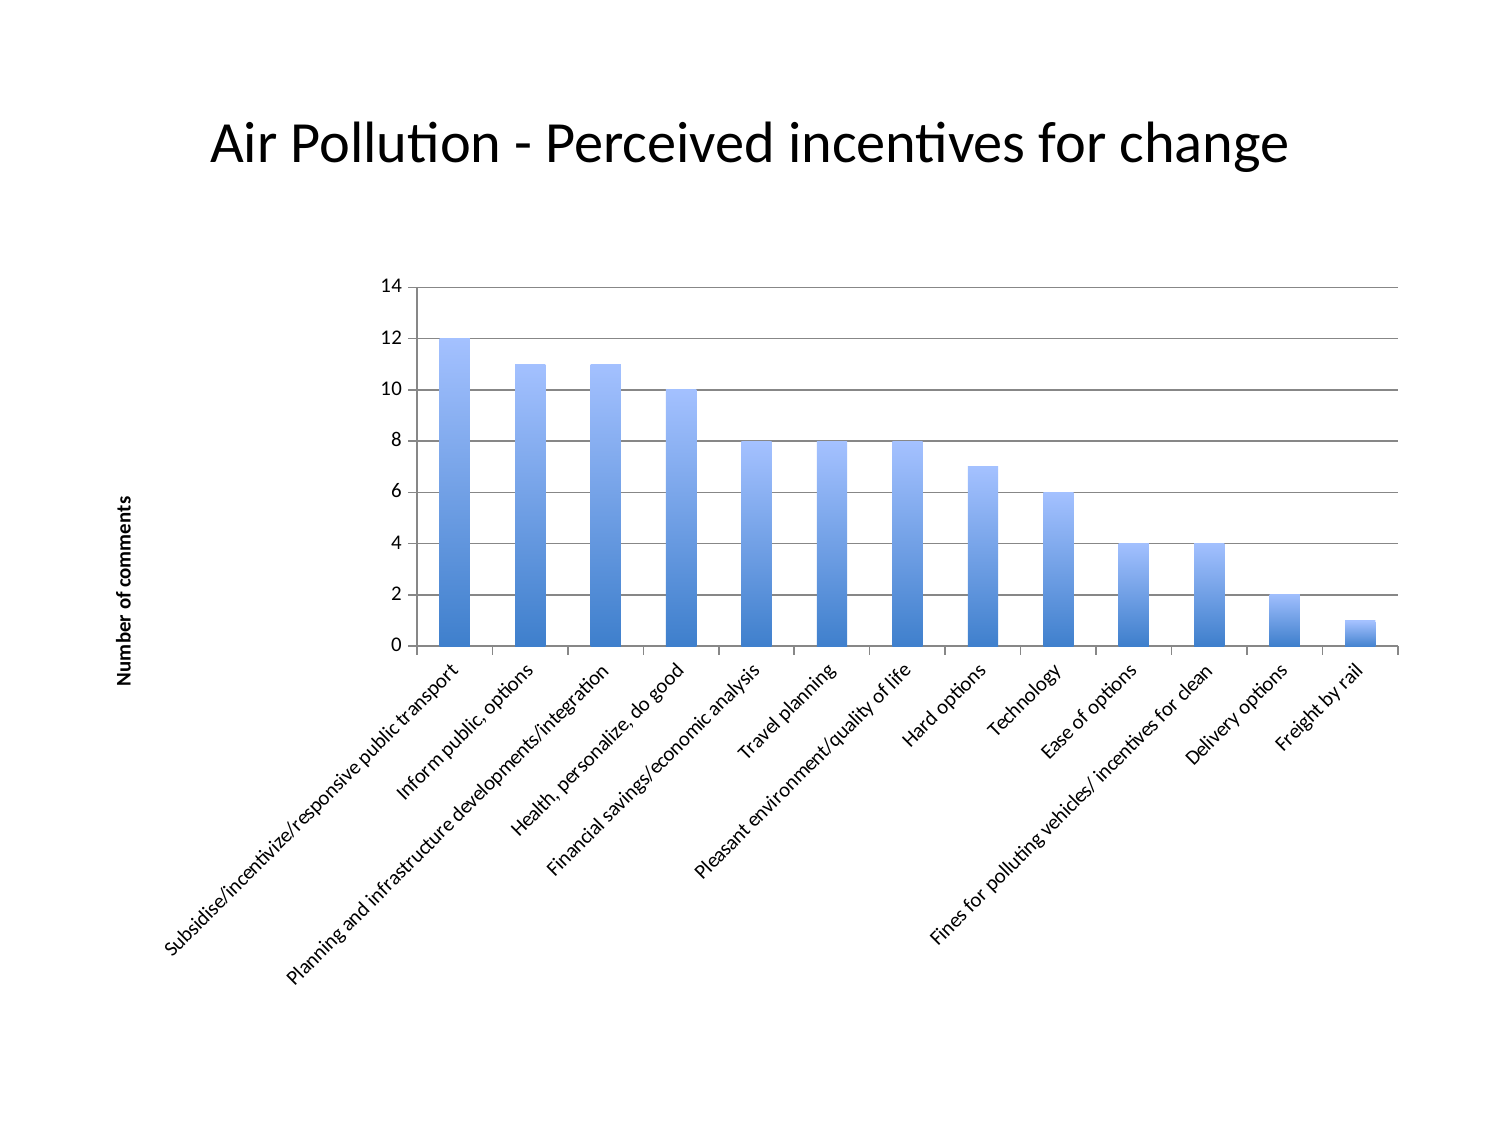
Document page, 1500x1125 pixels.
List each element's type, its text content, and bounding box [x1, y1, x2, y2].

title Air Pollution - Perceived incentives for change [75, 45, 1425, 233]
chart [74, 262, 1426, 1006]
